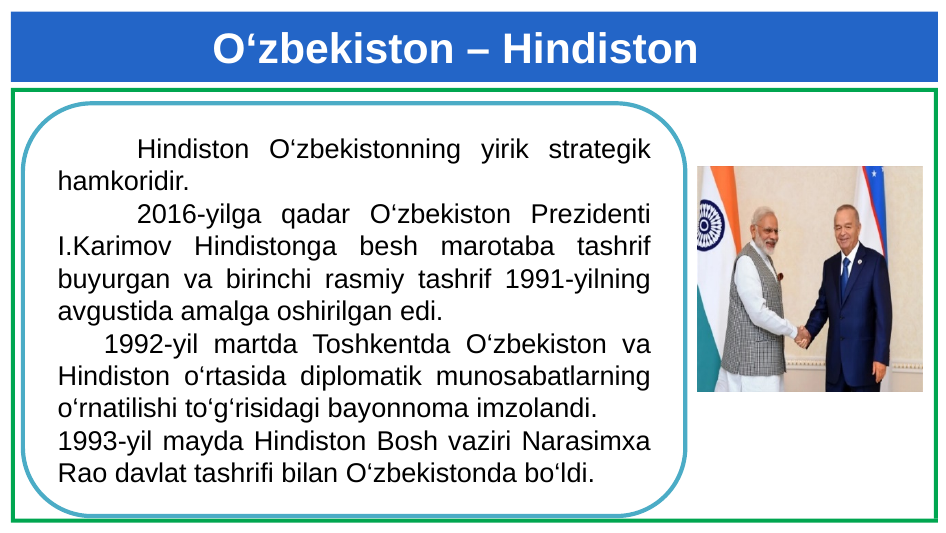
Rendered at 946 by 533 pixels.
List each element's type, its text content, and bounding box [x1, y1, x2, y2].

picture [697, 165, 924, 392]
text_box Hindiston O‘zbekistonning yirik strategik hamkoridir. 2016-yilga qadar O‘zbekiston Prezidenti I.Karimov Hindistonga besh marotaba tashrif buyurgan va birinchi rasmiy tashrif 1991-yilning avgustida amalga oshirilgan edi. 1992-yil martda Toshkentda O‘zbekiston va Hindiston o‘rtasida diplomatik munosabatlarning o‘rnatilishi to‘g‘risidagi bayonnoma imzolandi. 1993-yil mayda Hindiston Bosh vaziri Narasimxa Rao davlat tashrifi bilan O‘zbekistonda bo‘ldi. [20, 110, 688, 519]
title O‘zbekiston – Hindiston [35, 17, 875, 110]
